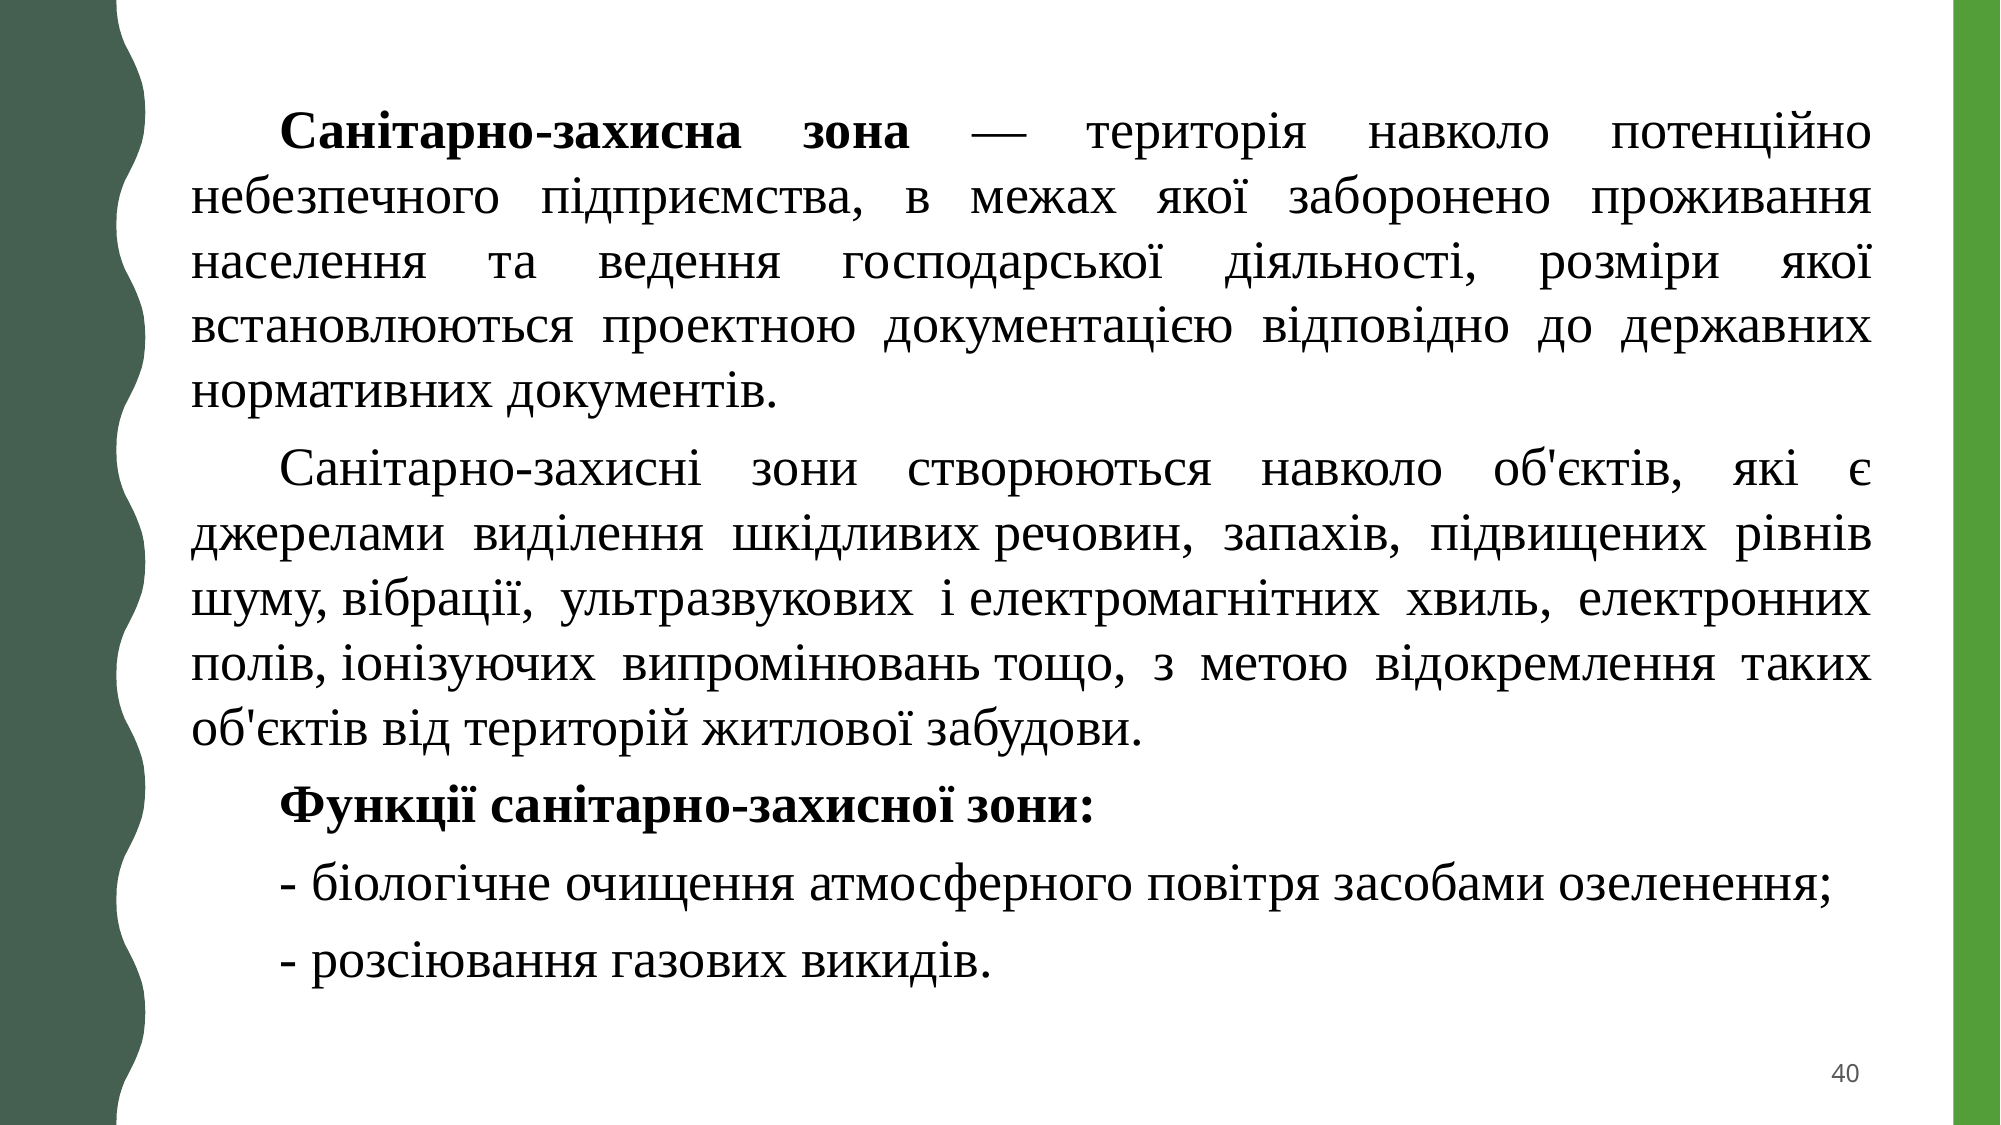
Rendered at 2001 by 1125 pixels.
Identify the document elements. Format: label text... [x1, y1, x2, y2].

slide_number 40 [1412, 1045, 1875, 1103]
text_box Санітарно-захисна зона — територія навколо потенційно небезпечного підприємства, в межах якої заборонено проживання населення та ведення господарської діяльності, розміри якої встановлюються проектною документацією відповідно до державних нормативних документів. Санітарно-захисні зони створюються навколо об'єктів, які є джерелами виділення шкідливих речовин, запахів, підвищених рівнів шуму, вібрації, ультразвукових і електромагнітних хвиль, електронних полів, іонізуючих випромінювань тощо, з метою відокремлення таких об'єктів від територій житлової забудови. Функції санітарно-захисної зони: - біологічне очищення атмосферного повітря засобами озеленення; - розсіювання газових викидів. [176, 86, 1889, 996]
